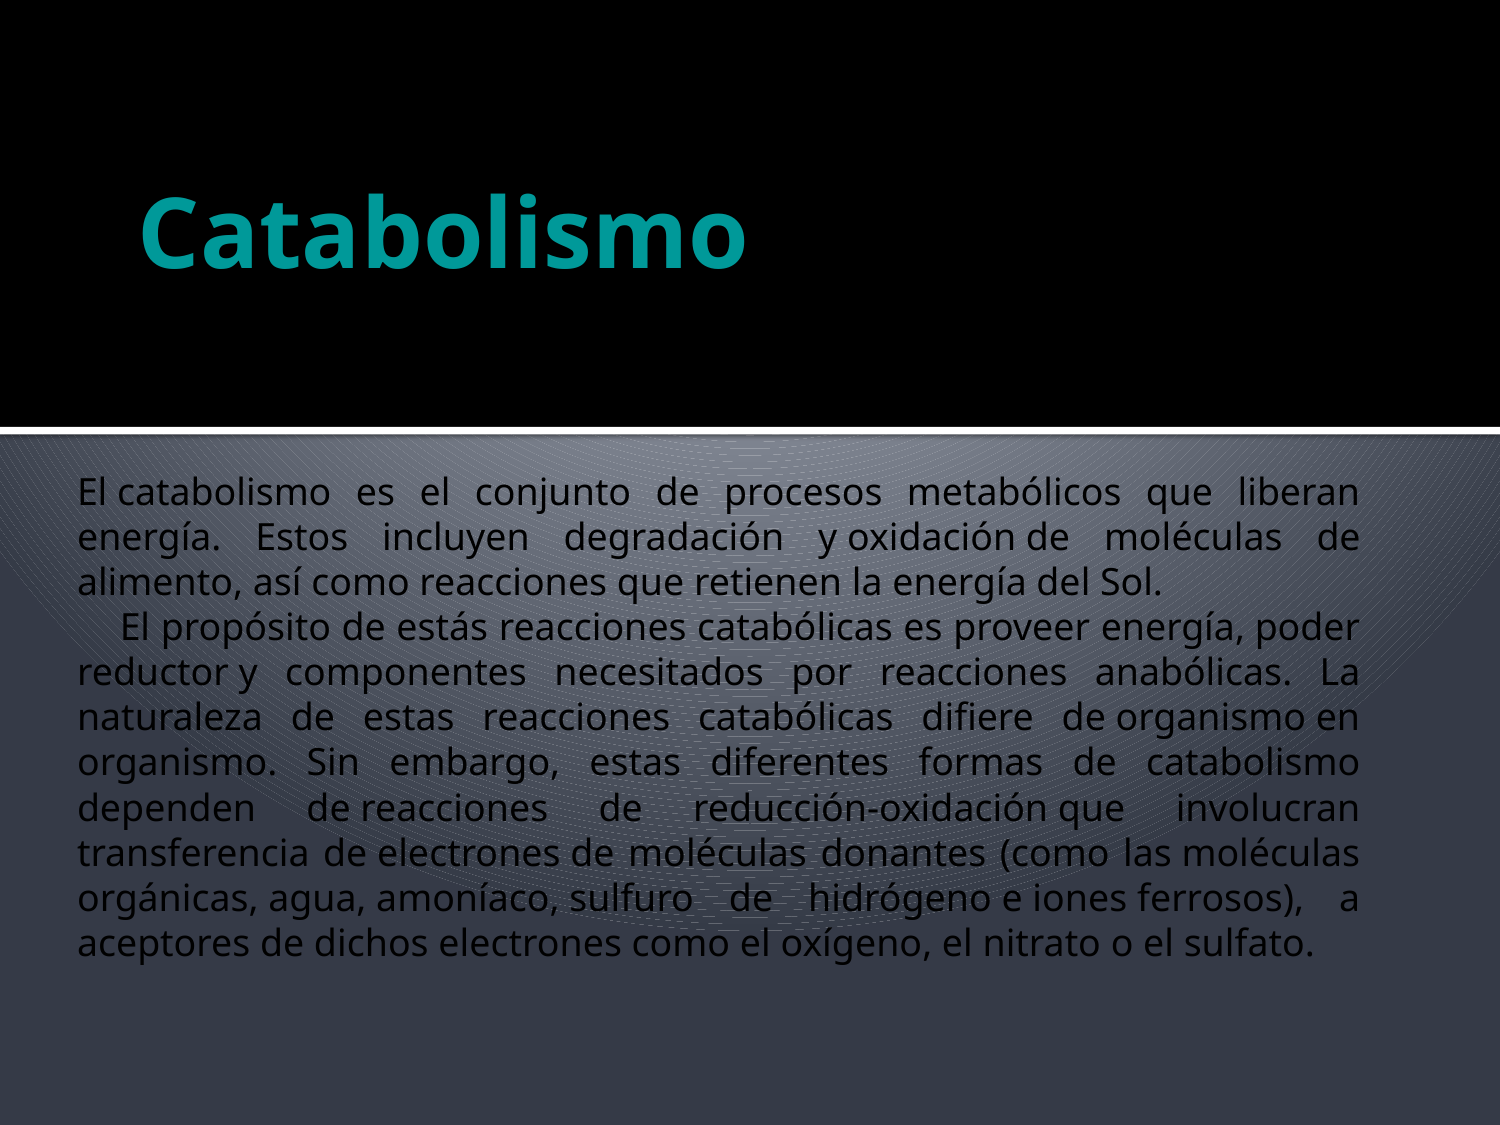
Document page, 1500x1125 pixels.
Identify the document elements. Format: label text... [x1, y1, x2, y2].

title Catabolismo [123, 19, 1438, 288]
list El catabolismo es el conjunto de procesos metabólicos que liberan energía. Estos incluyen degradación y oxidación de moléculas de alimento, así como reacciones que retienen la energía del Sol. El propósito de estás reacciones catabólicas es proveer energía, poder reductor y componentes necesitados por reacciones anabólicas. La naturaleza de estas reacciones catabólicas difiere de organismo en organismo. Sin embargo, estas diferentes formas de catabolismo dependen de reacciones de reducción-oxidación que involucran transferencia de electrones de moléculas donantes (como las moléculas orgánicas, agua, amoníaco, sulfuro de hidrógeno e iones ferrosos), a aceptores de dichos electrones como el oxígeno, el nitrato o el sulfato. [53, 468, 1370, 1012]
